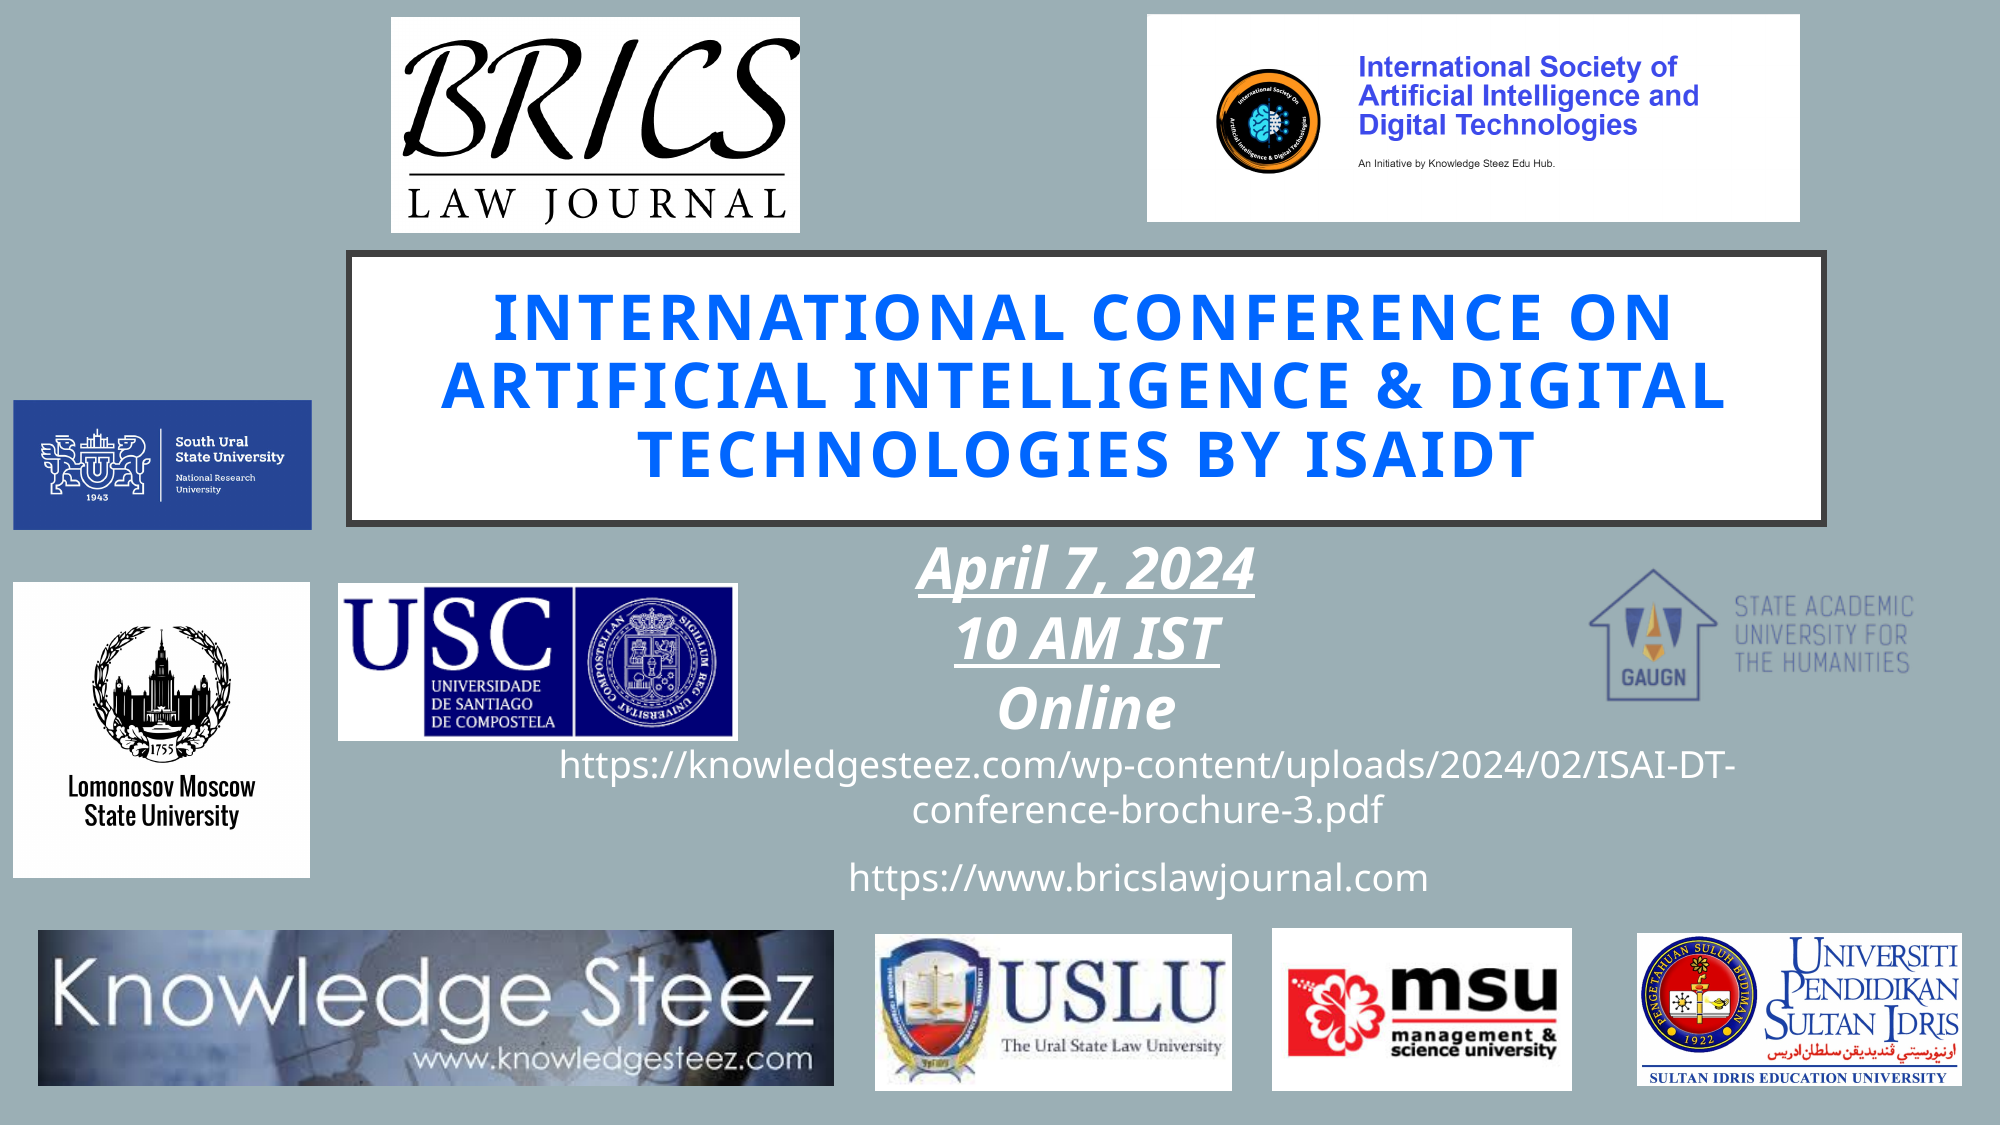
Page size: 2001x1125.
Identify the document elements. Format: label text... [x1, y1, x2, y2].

picture [1272, 928, 1572, 1092]
picture [338, 583, 738, 741]
title INTERNATIONAL CONFERENCE ON ARTIFICIAL INTELLIGENCE & DIGITAL TECHNOLOGIES BY ISAIDT [346, 250, 1827, 527]
picture [38, 930, 834, 1086]
subtitle April 7, 2024 10 AM IST Online [497, 523, 1676, 727]
text_box https://www.bricslawjournal.com [833, 846, 1834, 907]
picture [391, 17, 800, 233]
picture [1571, 562, 1936, 706]
picture [1147, 14, 1800, 222]
picture [13, 582, 310, 878]
picture [874, 934, 1232, 1091]
picture [1637, 933, 1962, 1086]
text_box https://knowledgesteez.com/wp-content/uploads/2024/02/ISAI-DT-conference-brochure-3.pdf [513, 733, 1783, 839]
picture [13, 400, 312, 530]
